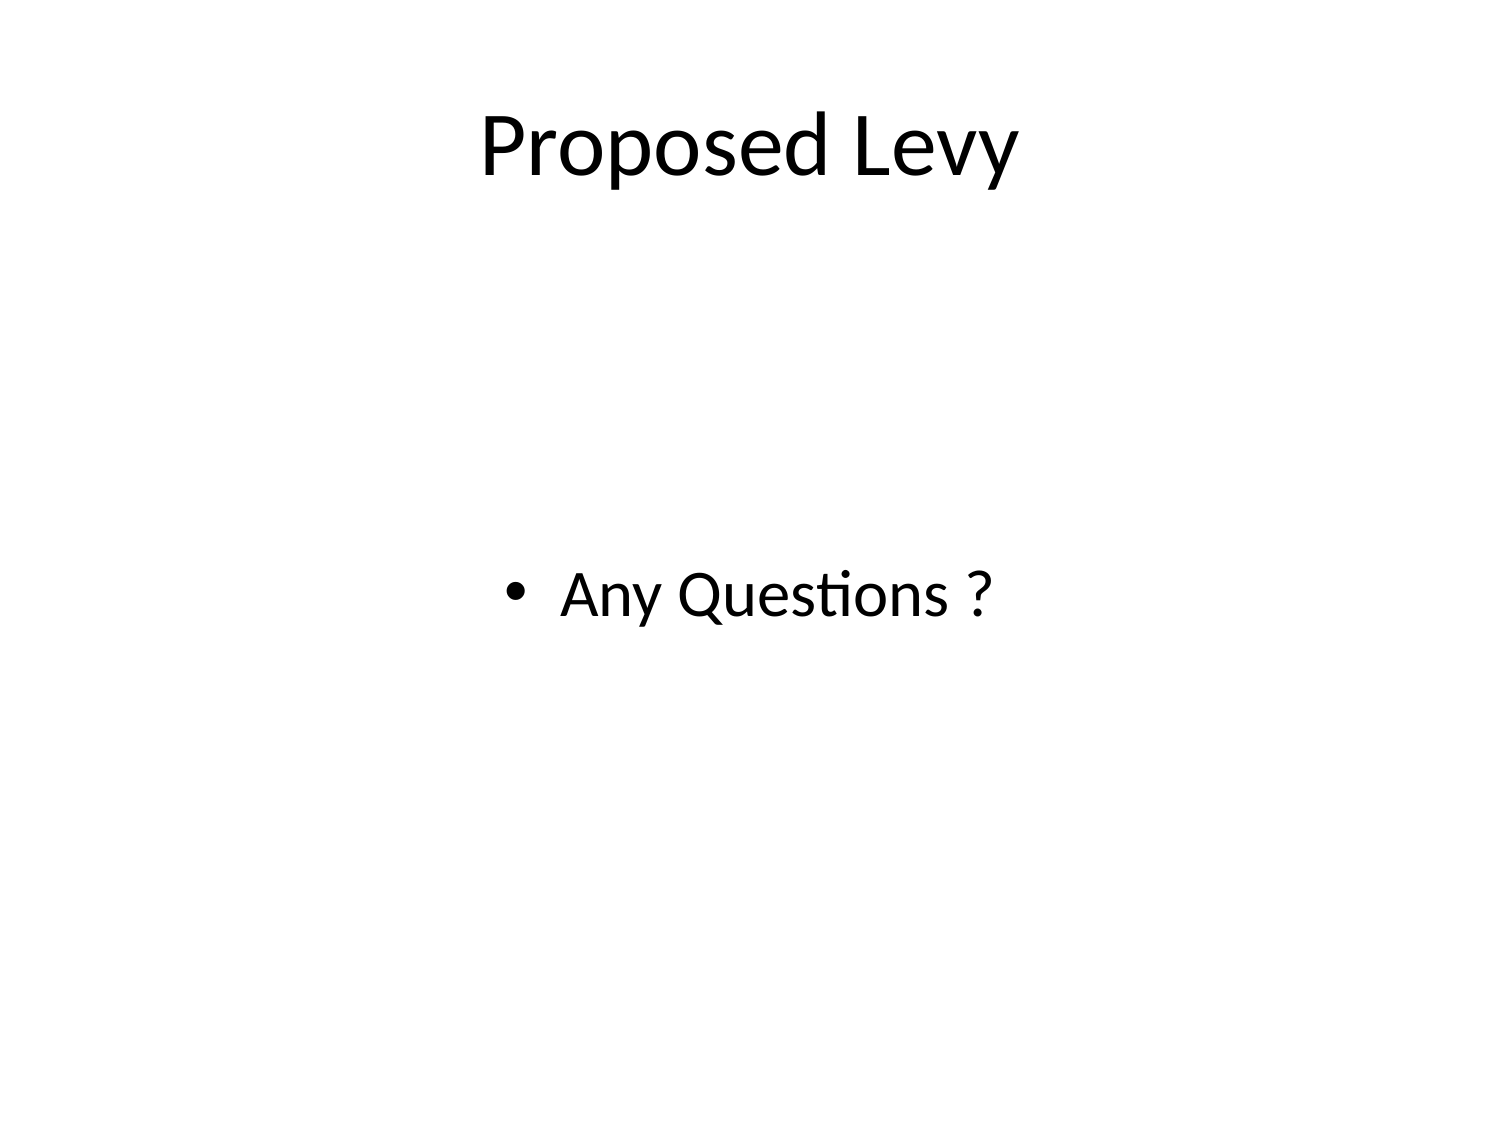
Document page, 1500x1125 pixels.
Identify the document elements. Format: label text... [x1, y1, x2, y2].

title Proposed Levy [75, 45, 1425, 233]
list Any Questions ? [75, 262, 1425, 1005]
